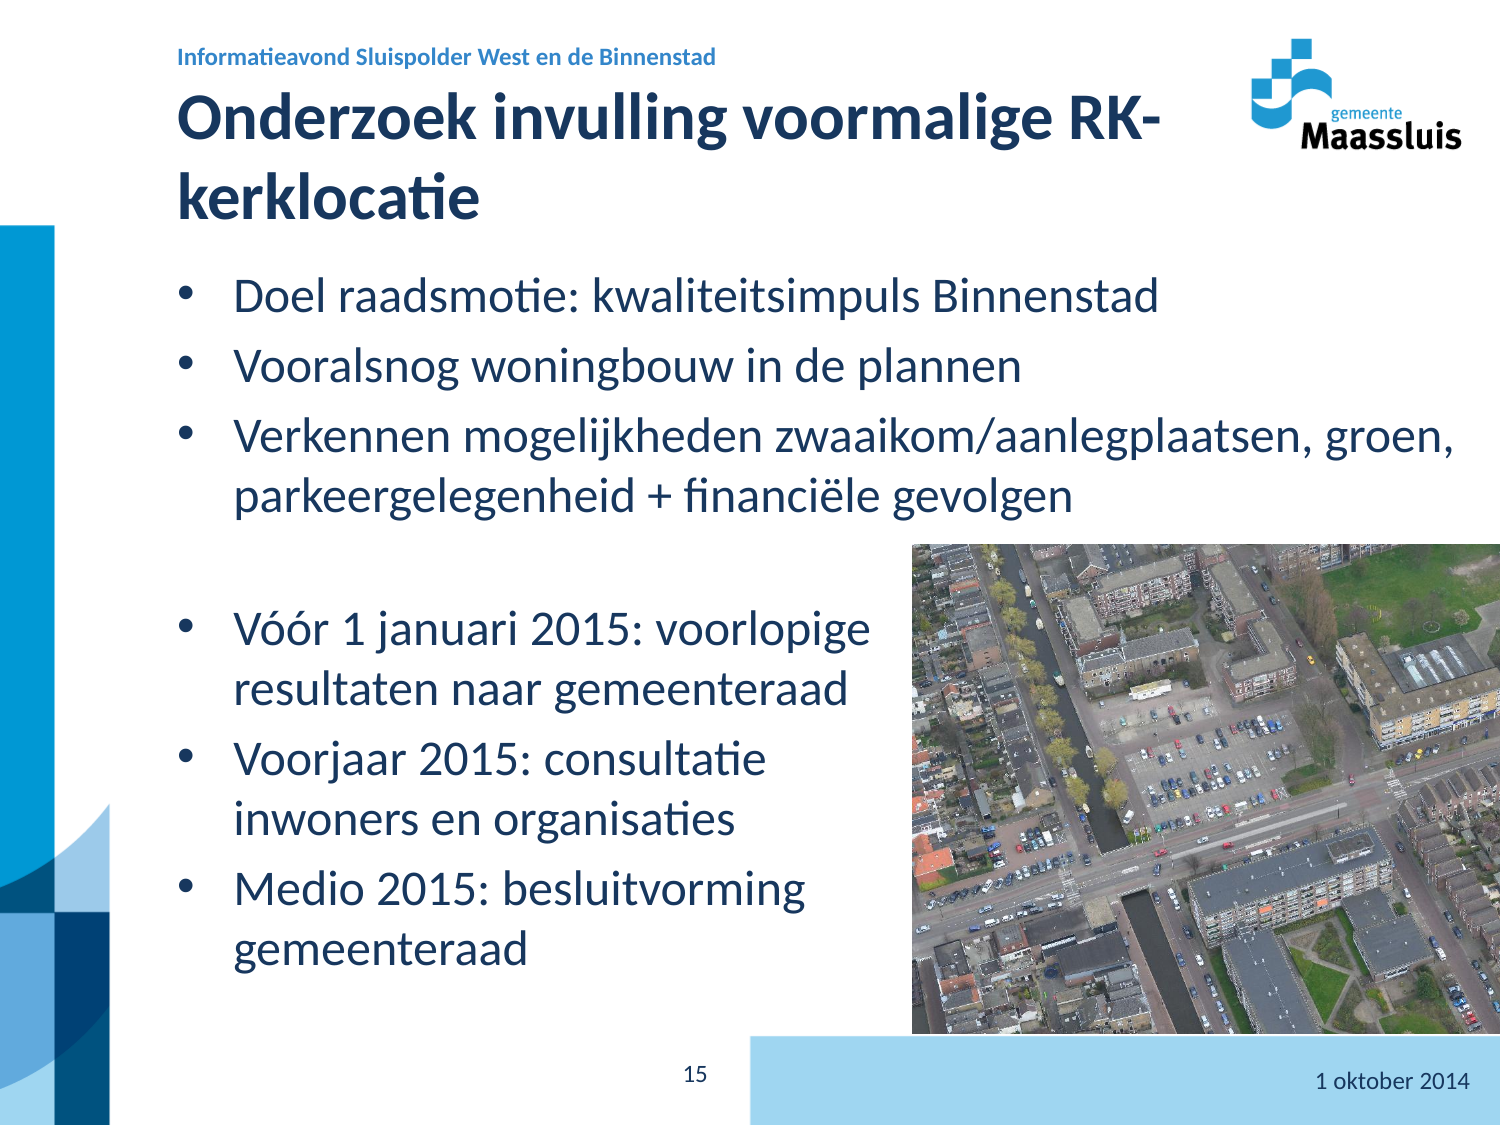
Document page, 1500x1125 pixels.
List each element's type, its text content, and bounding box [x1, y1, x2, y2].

slide_number 1 oktober 2014 [1120, 1043, 1471, 1125]
list Doel raadsmotie: kwaliteitsimpuls Binnenstad Vooralsnog woningbouw in de plannen Verkennen mogelijkheden zwaaikom/aanlegplaatsen, groen, parkeergelegenheid + financiële gevolgen [176, 262, 1472, 641]
text_box Vóór 1 januari 2015: voorlopige resultaten naar gemeenteraad Voorjaar 2015: consultatie inwoners en organisaties Medio 2015: besluitvorming gemeenteraad [177, 595, 891, 1043]
title Onderzoek invulling voormalige RK-kerklocatie [176, 100, 1226, 233]
footer Informatieavond Sluispolder West en de Binnenstad [177, 40, 1225, 101]
slide_number 15 [372, 1043, 723, 1103]
picture [0, 0, 1500, 1125]
